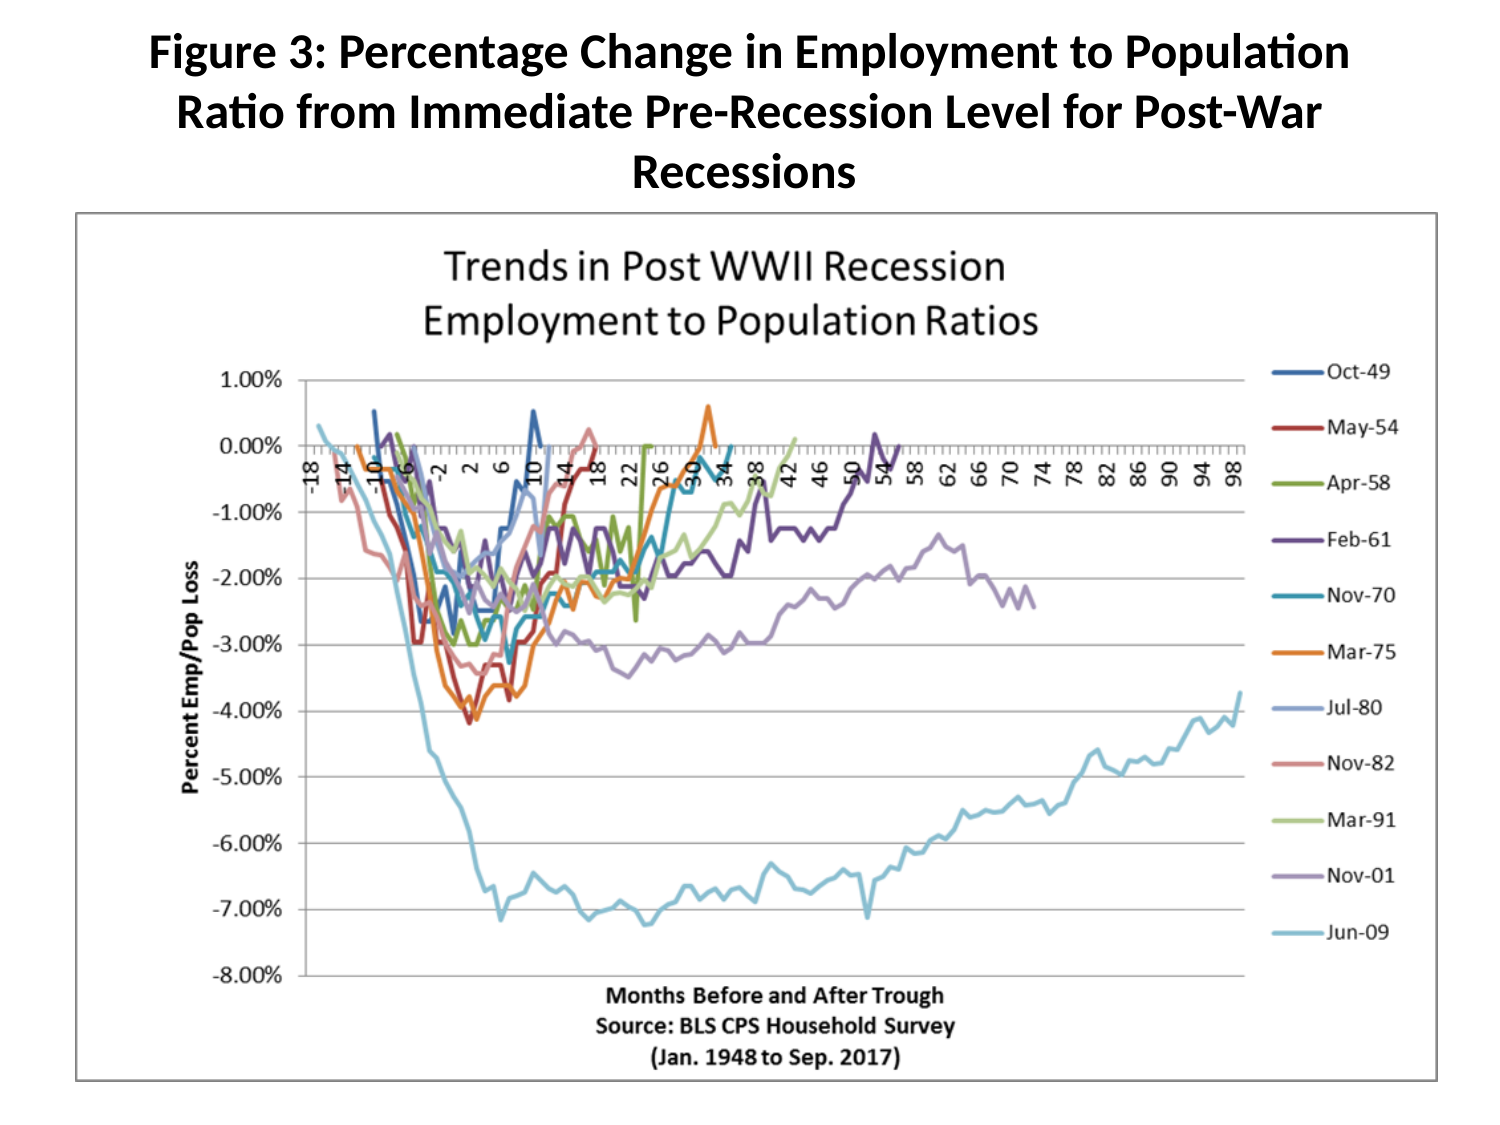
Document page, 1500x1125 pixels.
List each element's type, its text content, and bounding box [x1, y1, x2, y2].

title Figure 3: Percentage Change in Employment to Population Ratio from Immediate Pre-Recession Level for Post-War Recessions [75, 45, 1425, 210]
picture [74, 212, 1438, 1082]
